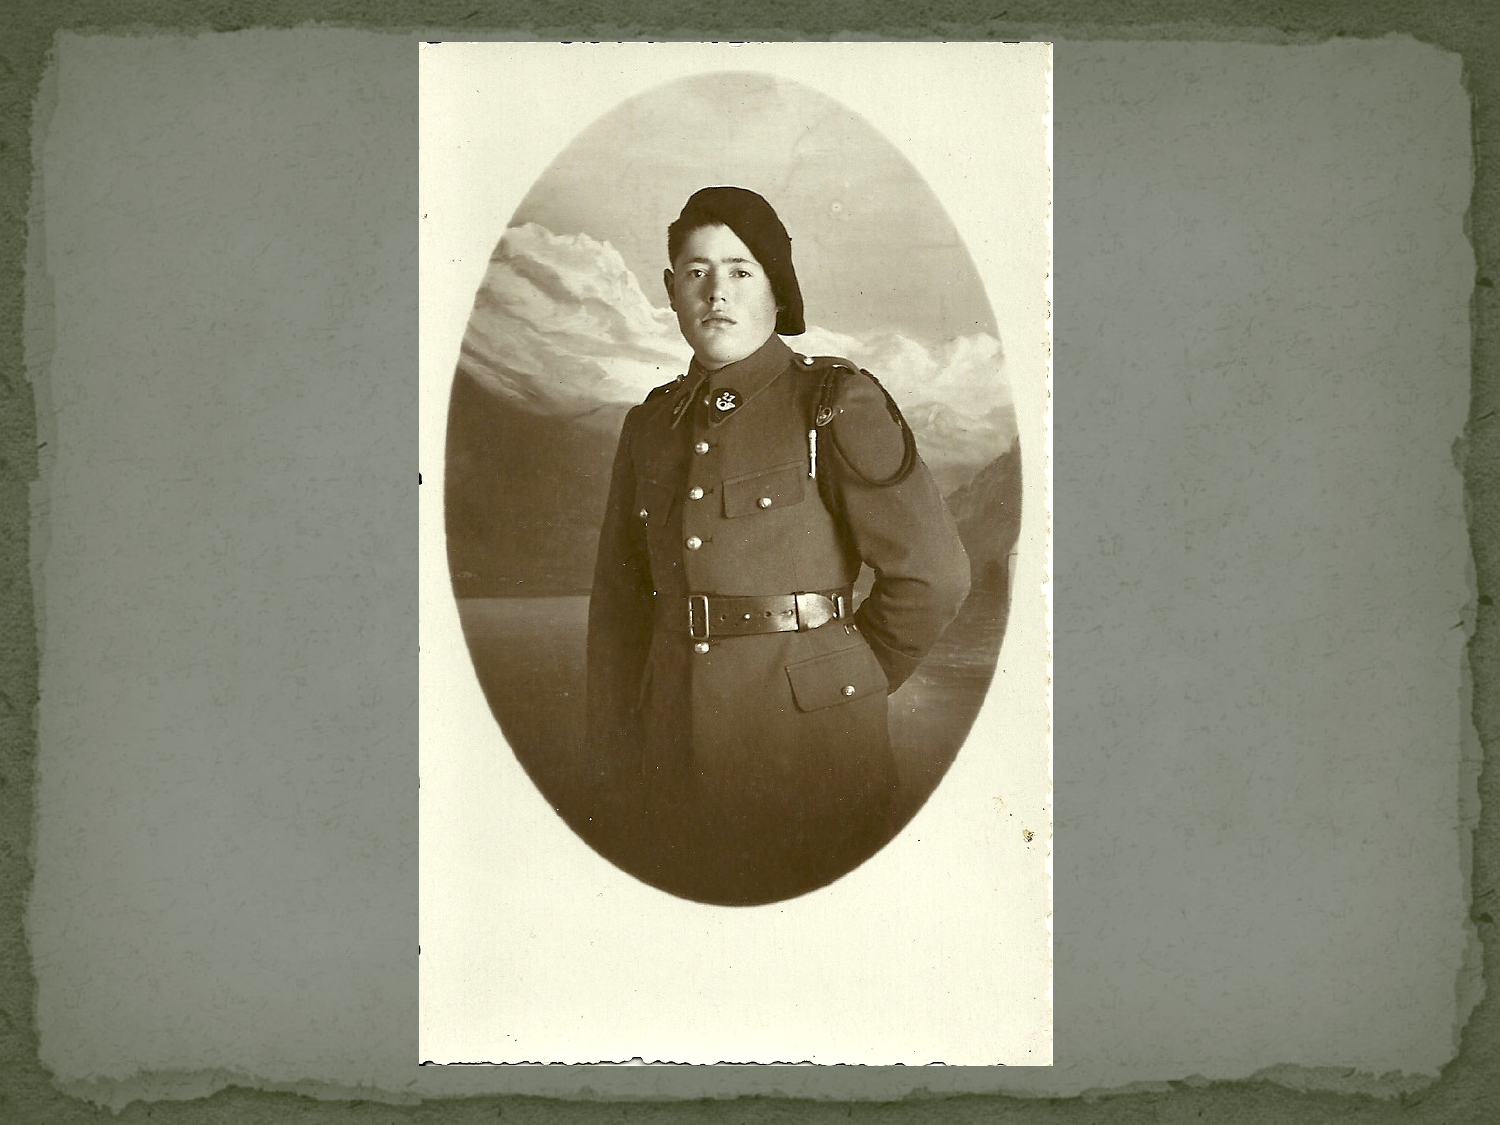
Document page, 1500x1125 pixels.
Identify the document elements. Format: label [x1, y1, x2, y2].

list [421, 44, 1052, 1065]
